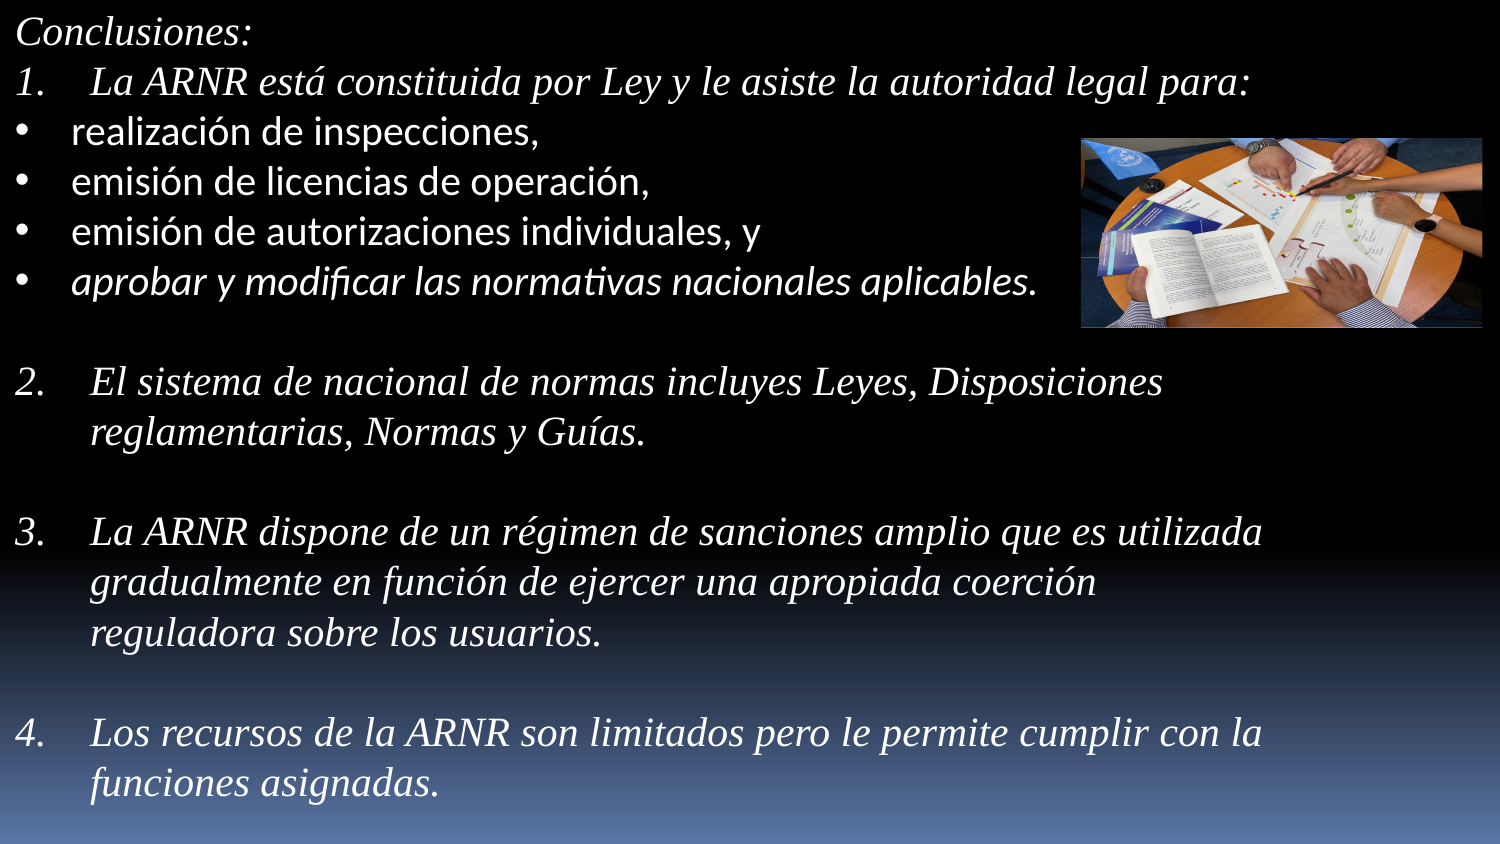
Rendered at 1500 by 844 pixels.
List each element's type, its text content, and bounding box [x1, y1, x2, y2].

picture [1080, 138, 1483, 328]
text_box Conclusiones: La ARNR está constituida por Ley y le asiste la autoridad legal para: realización de inspecciones, emisión de licencias de operación, emisión de autorizaciones individuales, y aprobar y modificar las normativas nacionales aplicables. El sistema de nacional de normas incluyes Leyes, Disposiciones reglamentarias, Normas y Guías. La ARNR dispone de un régimen de sanciones amplio que es utilizada gradualmente en función de ejercer una apropiada coerción reguladora sobre los usuarios. Los recursos de la ARNR son limitados pero le permite cumplir con la funciones asignadas. [0, 0, 1306, 824]
